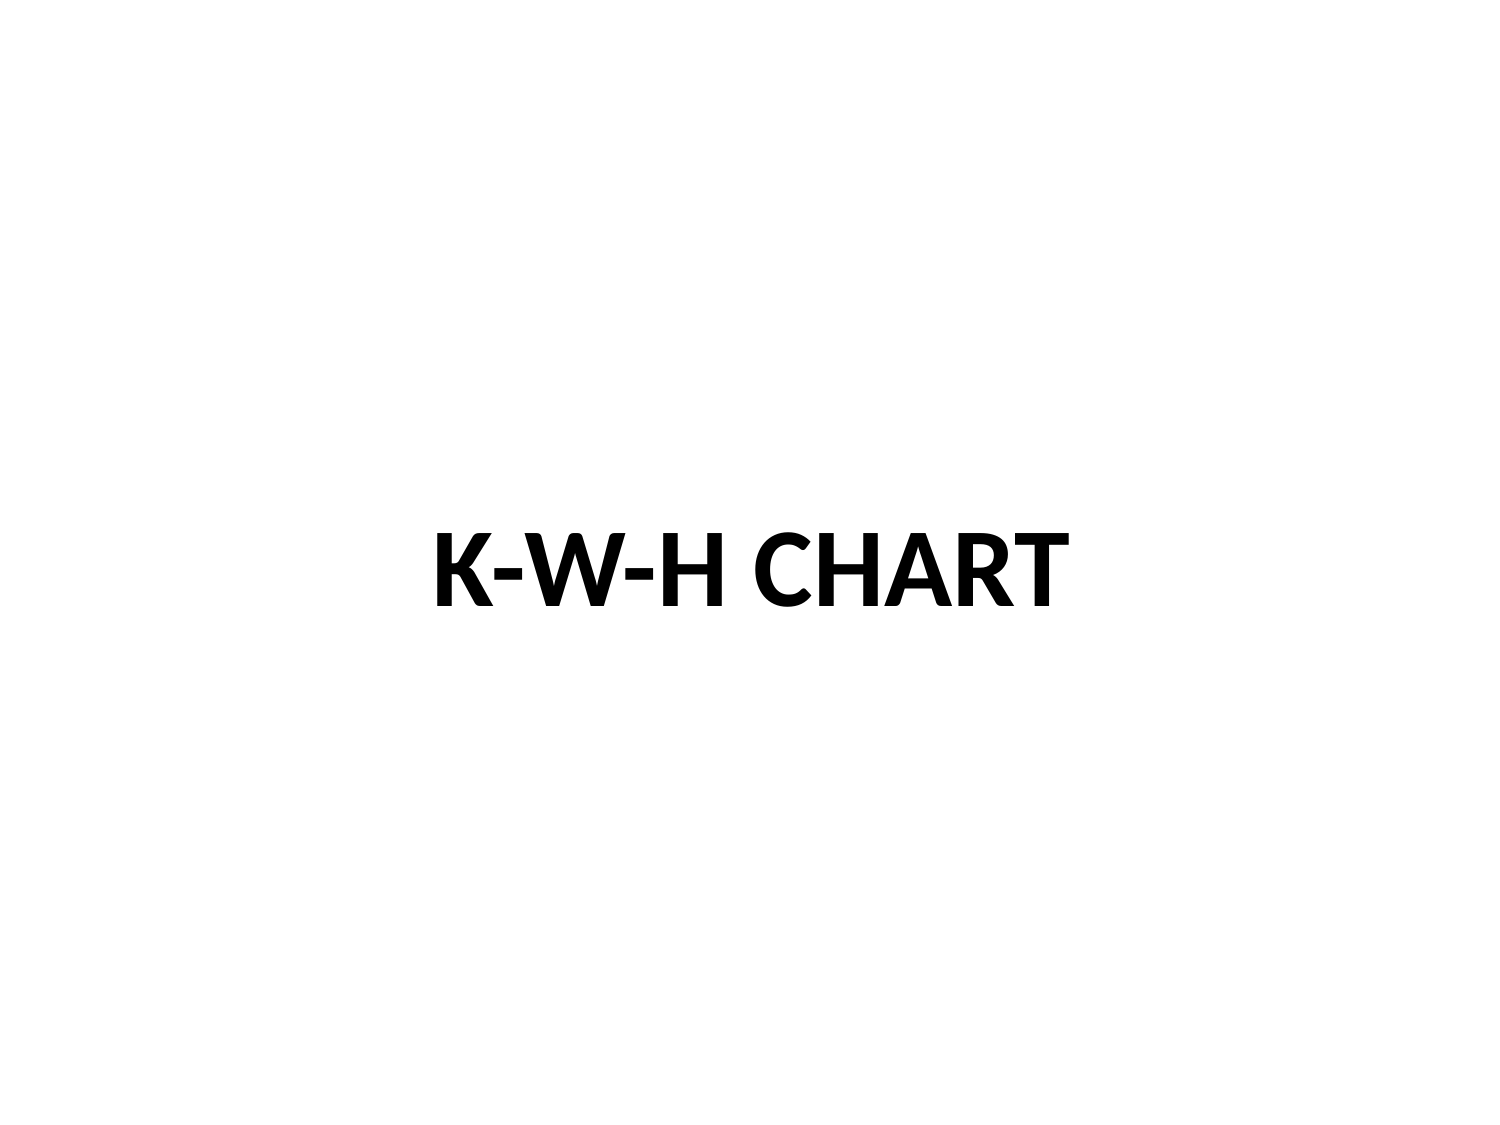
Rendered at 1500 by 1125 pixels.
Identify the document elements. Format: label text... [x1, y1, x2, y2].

title K-W-H CHART [76, 468, 1427, 656]
